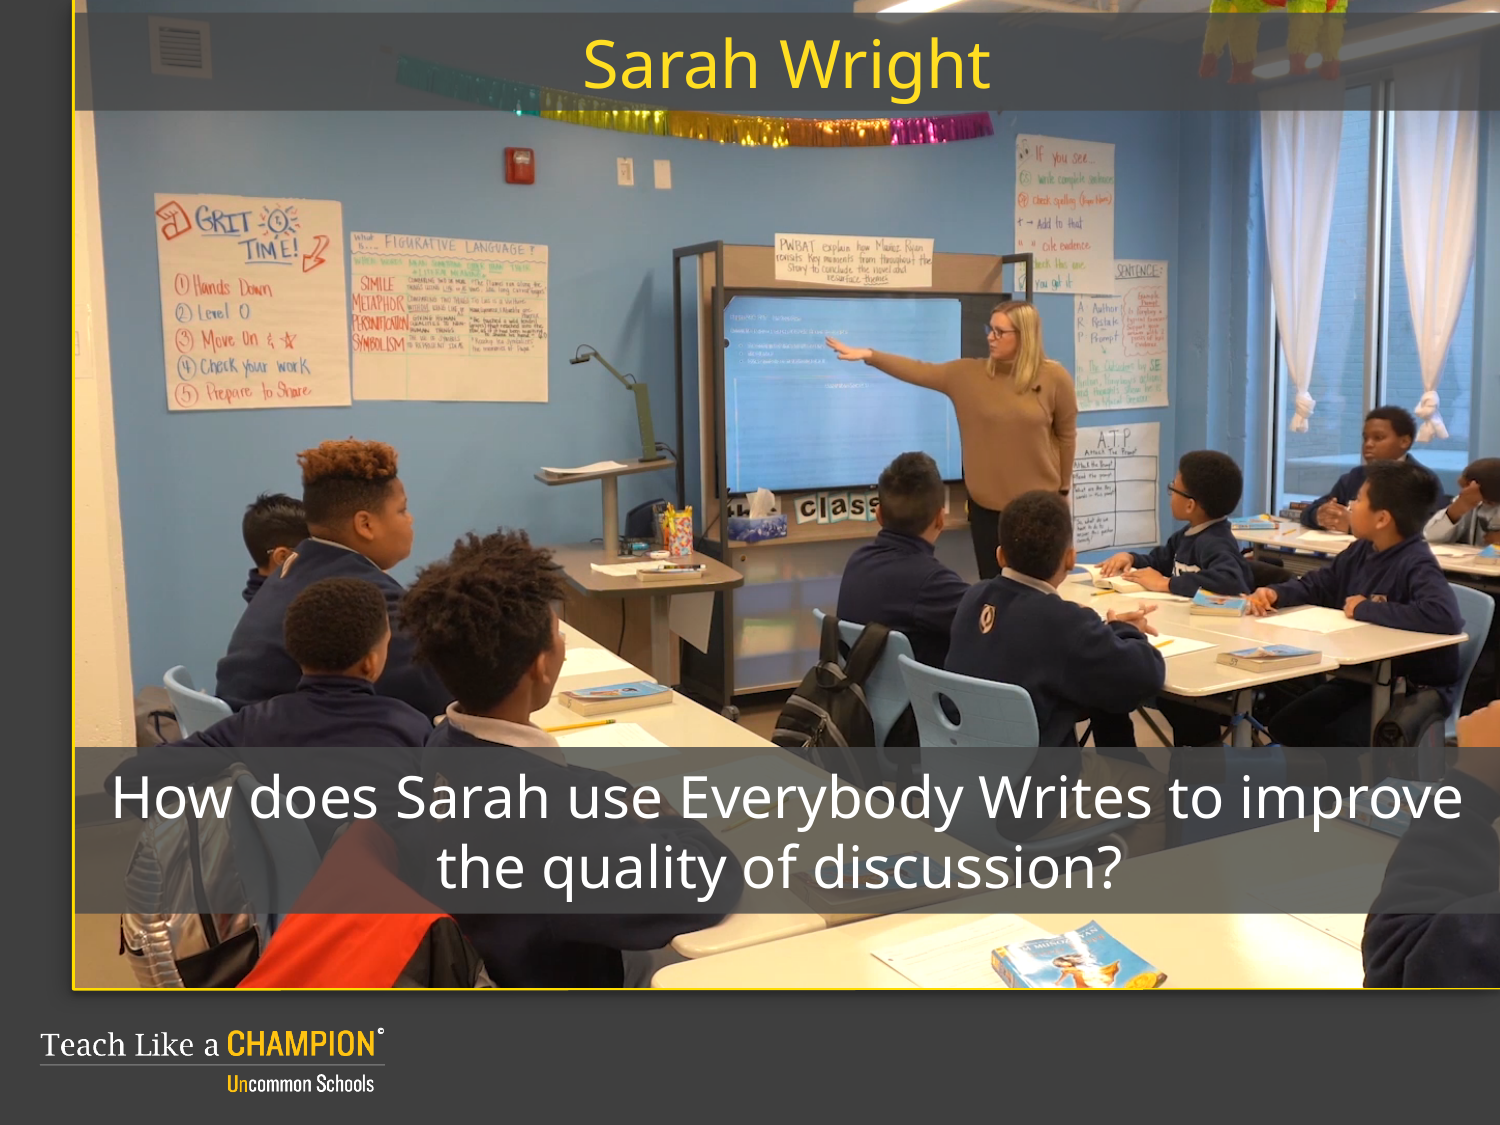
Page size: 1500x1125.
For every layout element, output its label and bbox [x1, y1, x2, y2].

picture [74, 0, 1500, 988]
picture [37, 1024, 388, 1095]
